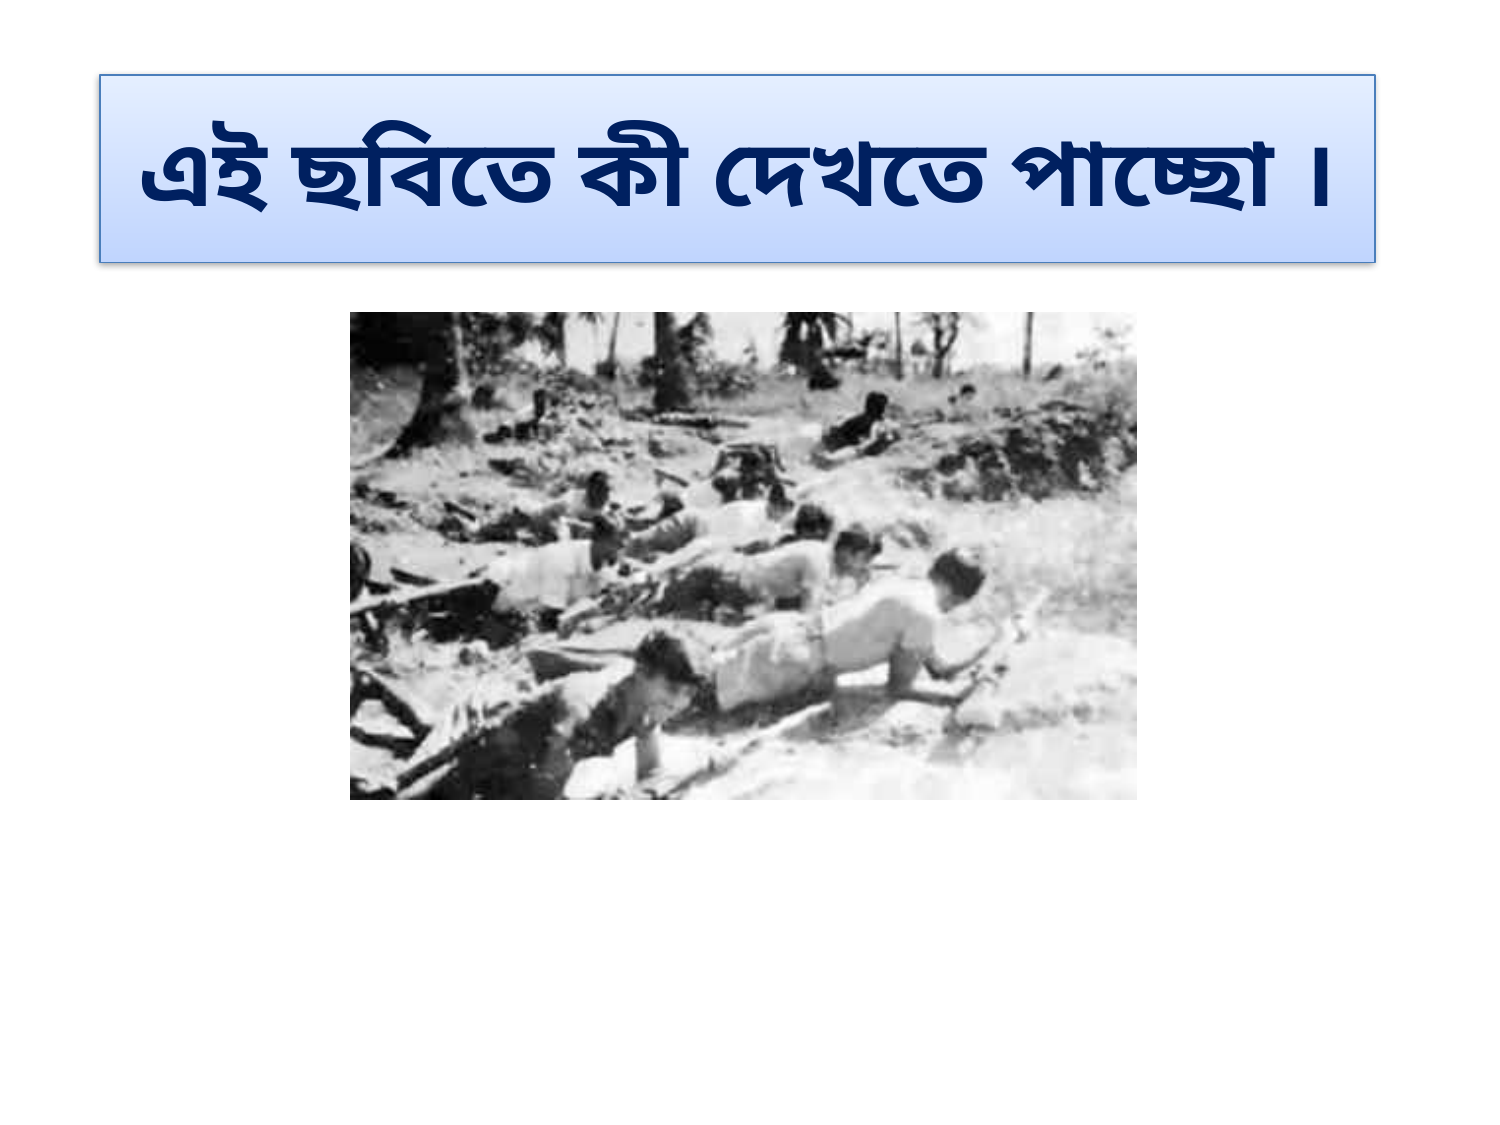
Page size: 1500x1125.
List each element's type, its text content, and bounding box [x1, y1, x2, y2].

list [349, 312, 1137, 801]
title এই ছবিতে কী দেখতে পাচ্ছো । [99, 74, 1376, 263]
